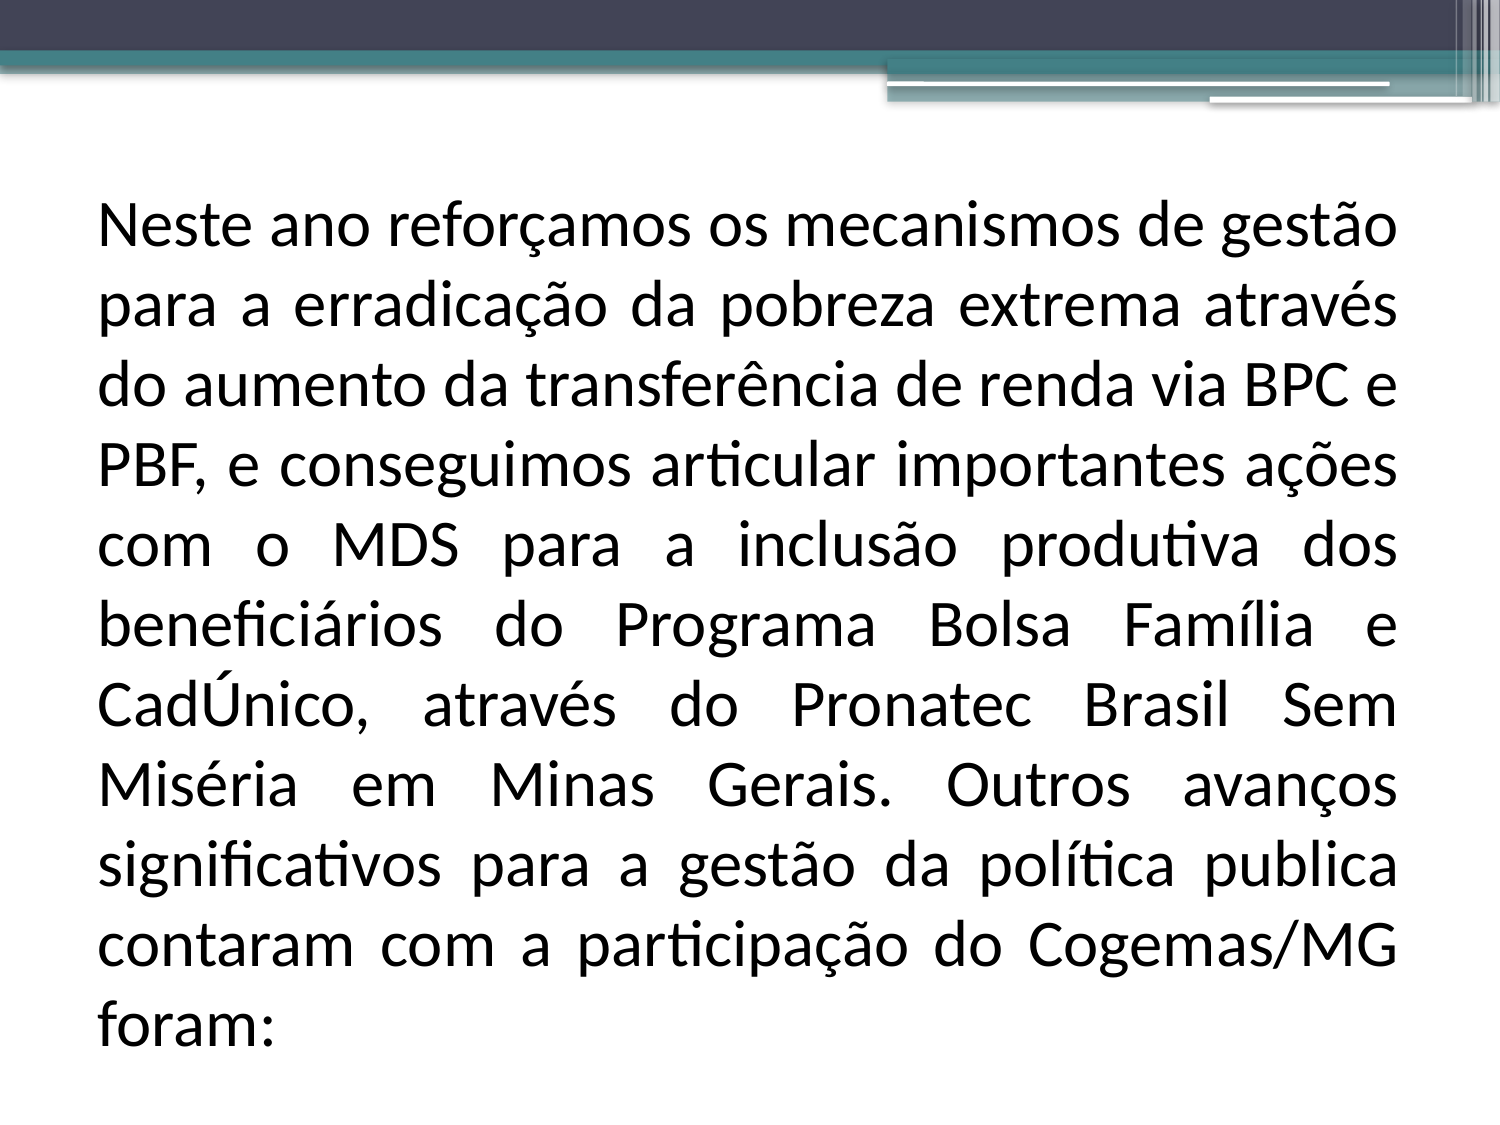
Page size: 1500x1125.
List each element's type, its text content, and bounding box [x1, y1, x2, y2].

list Neste ano reforçamos os mecanismos de gestão para a erradicação da pobreza extrema através do aumento da transferência de renda via BPC e PBF, e conseguimos articular importantes ações com o MDS para a inclusão produtiva dos beneficiários do Programa Bolsa Família e CadÚnico, através do Pronatec Brasil Sem Miséria em Minas Gerais. Outros avanços significativos para a gestão da política publica contaram com a participação do Cogemas/MG foram: [64, 172, 1415, 883]
